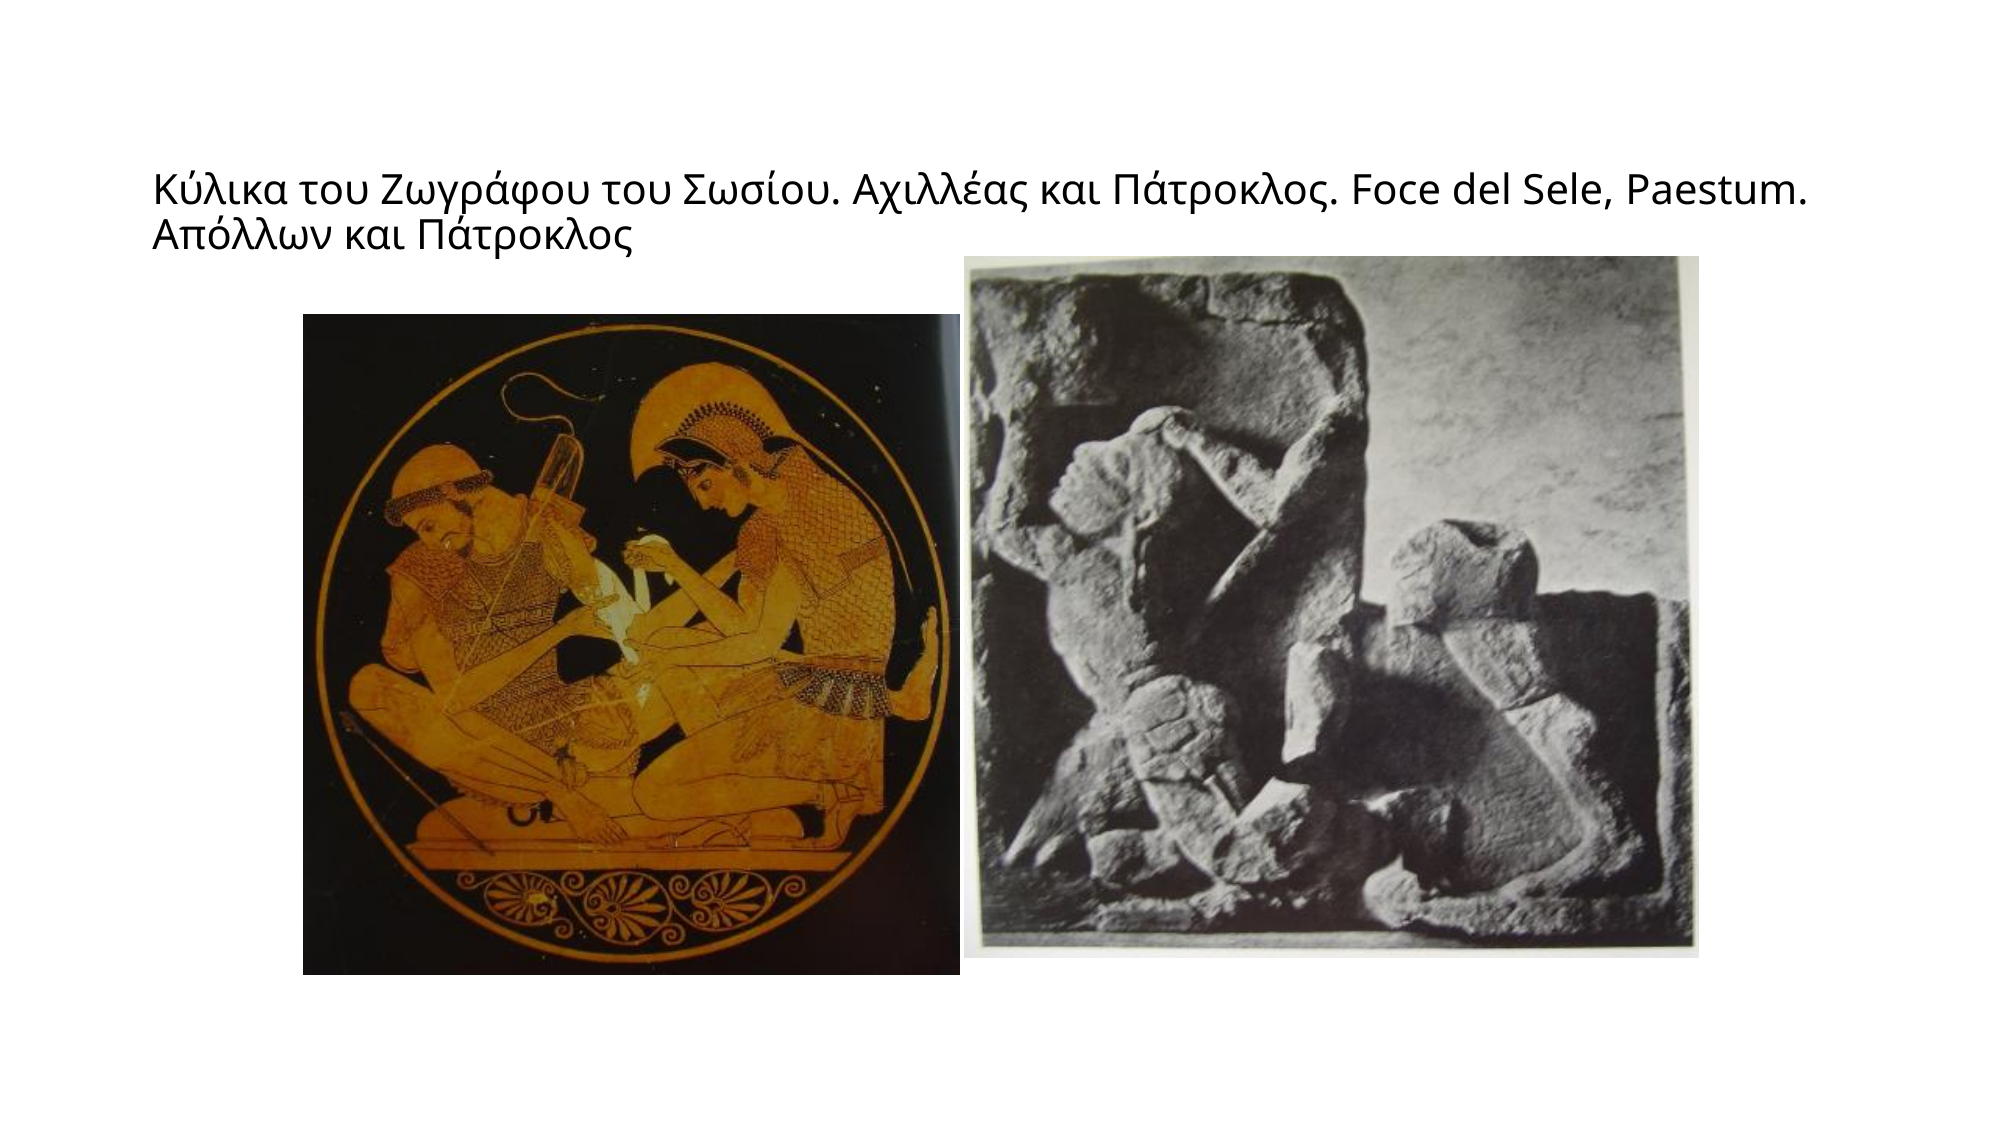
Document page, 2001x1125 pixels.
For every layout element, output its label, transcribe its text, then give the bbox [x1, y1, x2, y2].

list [303, 314, 960, 975]
title Κύλικα του Ζωγράφου του Σωσίου. Αχιλλέας και Πάτροκλος. Foce del Sele, Paestum. Απόλλων και Πάτροκλος [137, 59, 1863, 278]
text_box [960, 532, 964, 908]
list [964, 256, 1699, 958]
